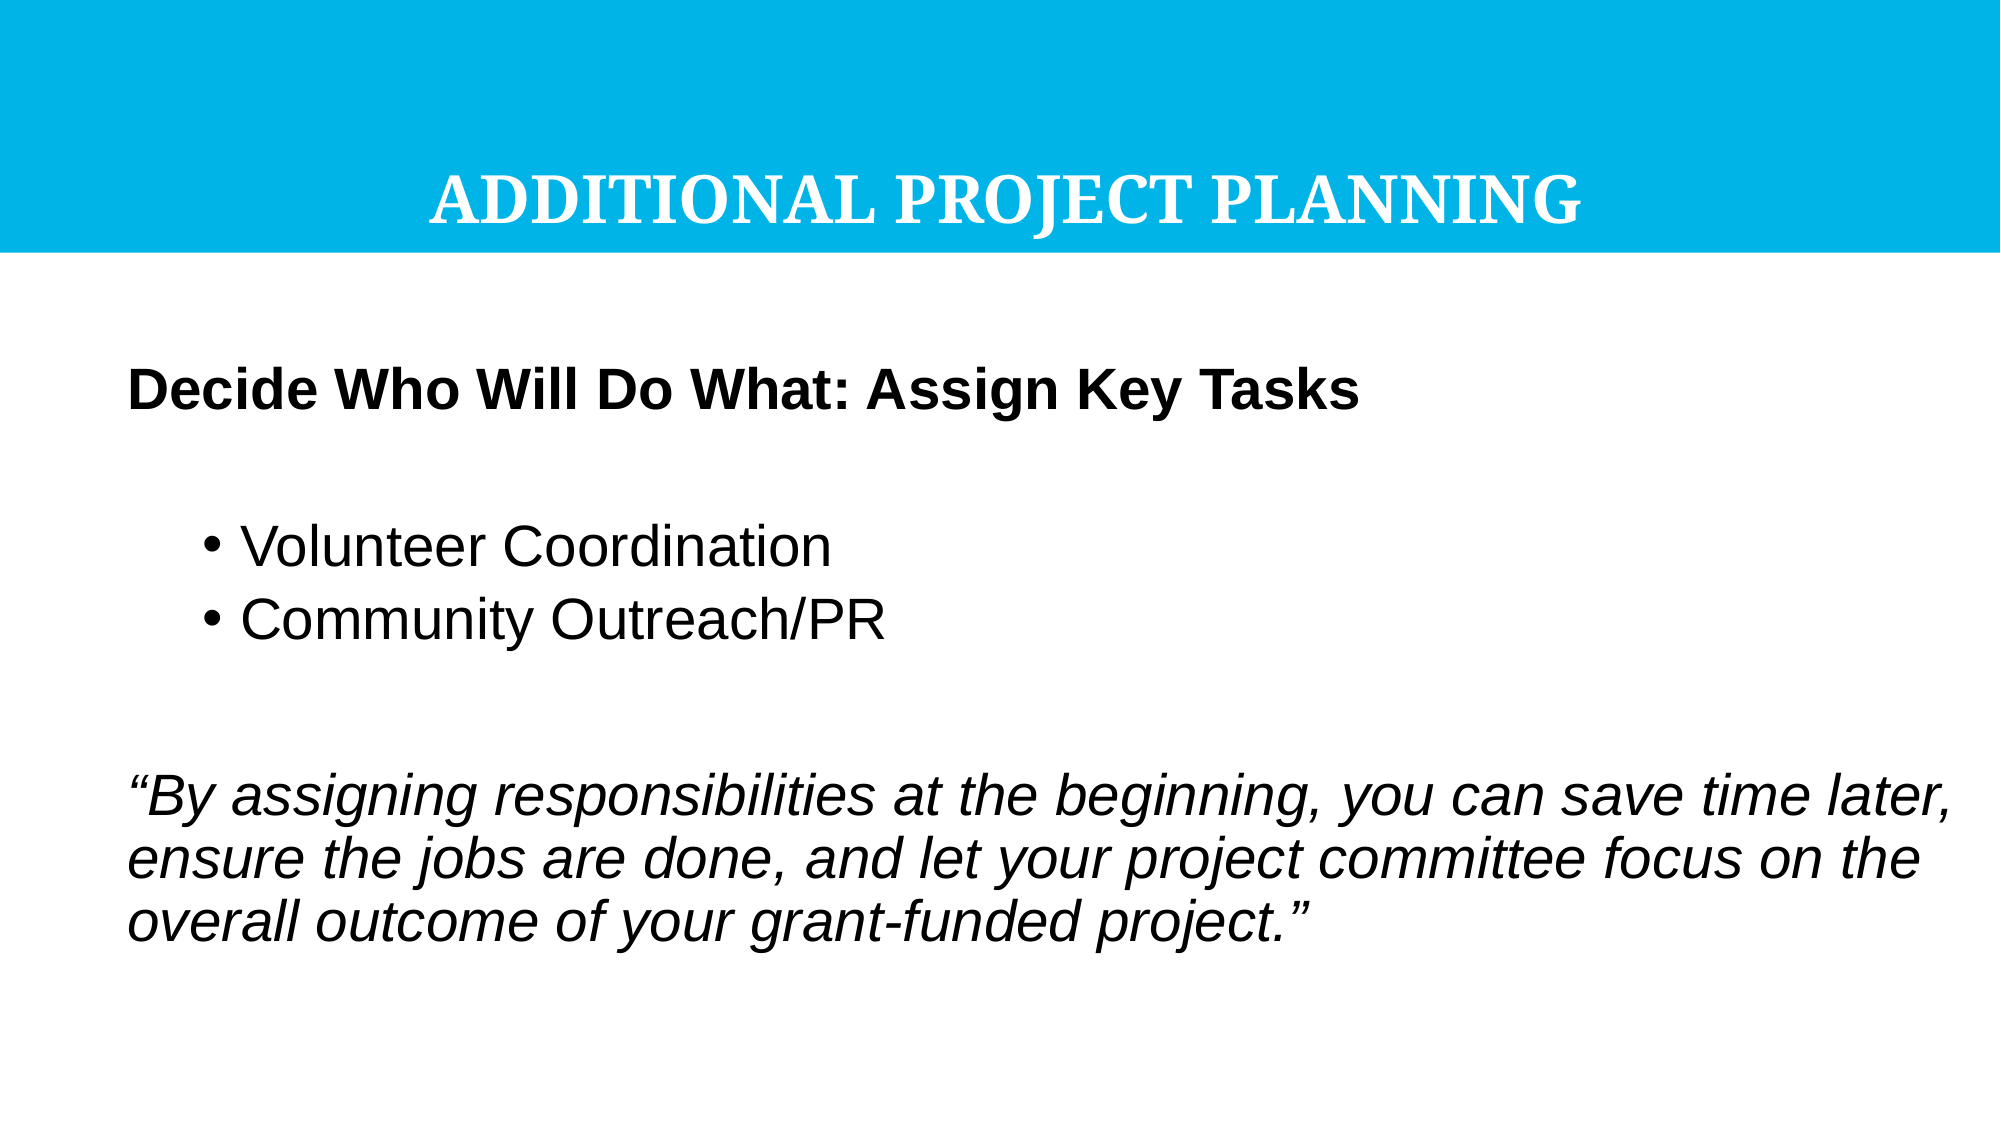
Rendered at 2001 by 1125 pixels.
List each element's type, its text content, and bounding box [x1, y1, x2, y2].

title Additional Project Planning [62, 0, 1950, 253]
list Decide Who Will Do What: Assign Key Tasks Volunteer Coordination Community Outreach/PR “By assigning responsibilities at the beginning, you can save time later, ensure the jobs are done, and let your project committee focus on the overall outcome of your grant-funded project.” [112, 351, 2000, 1014]
